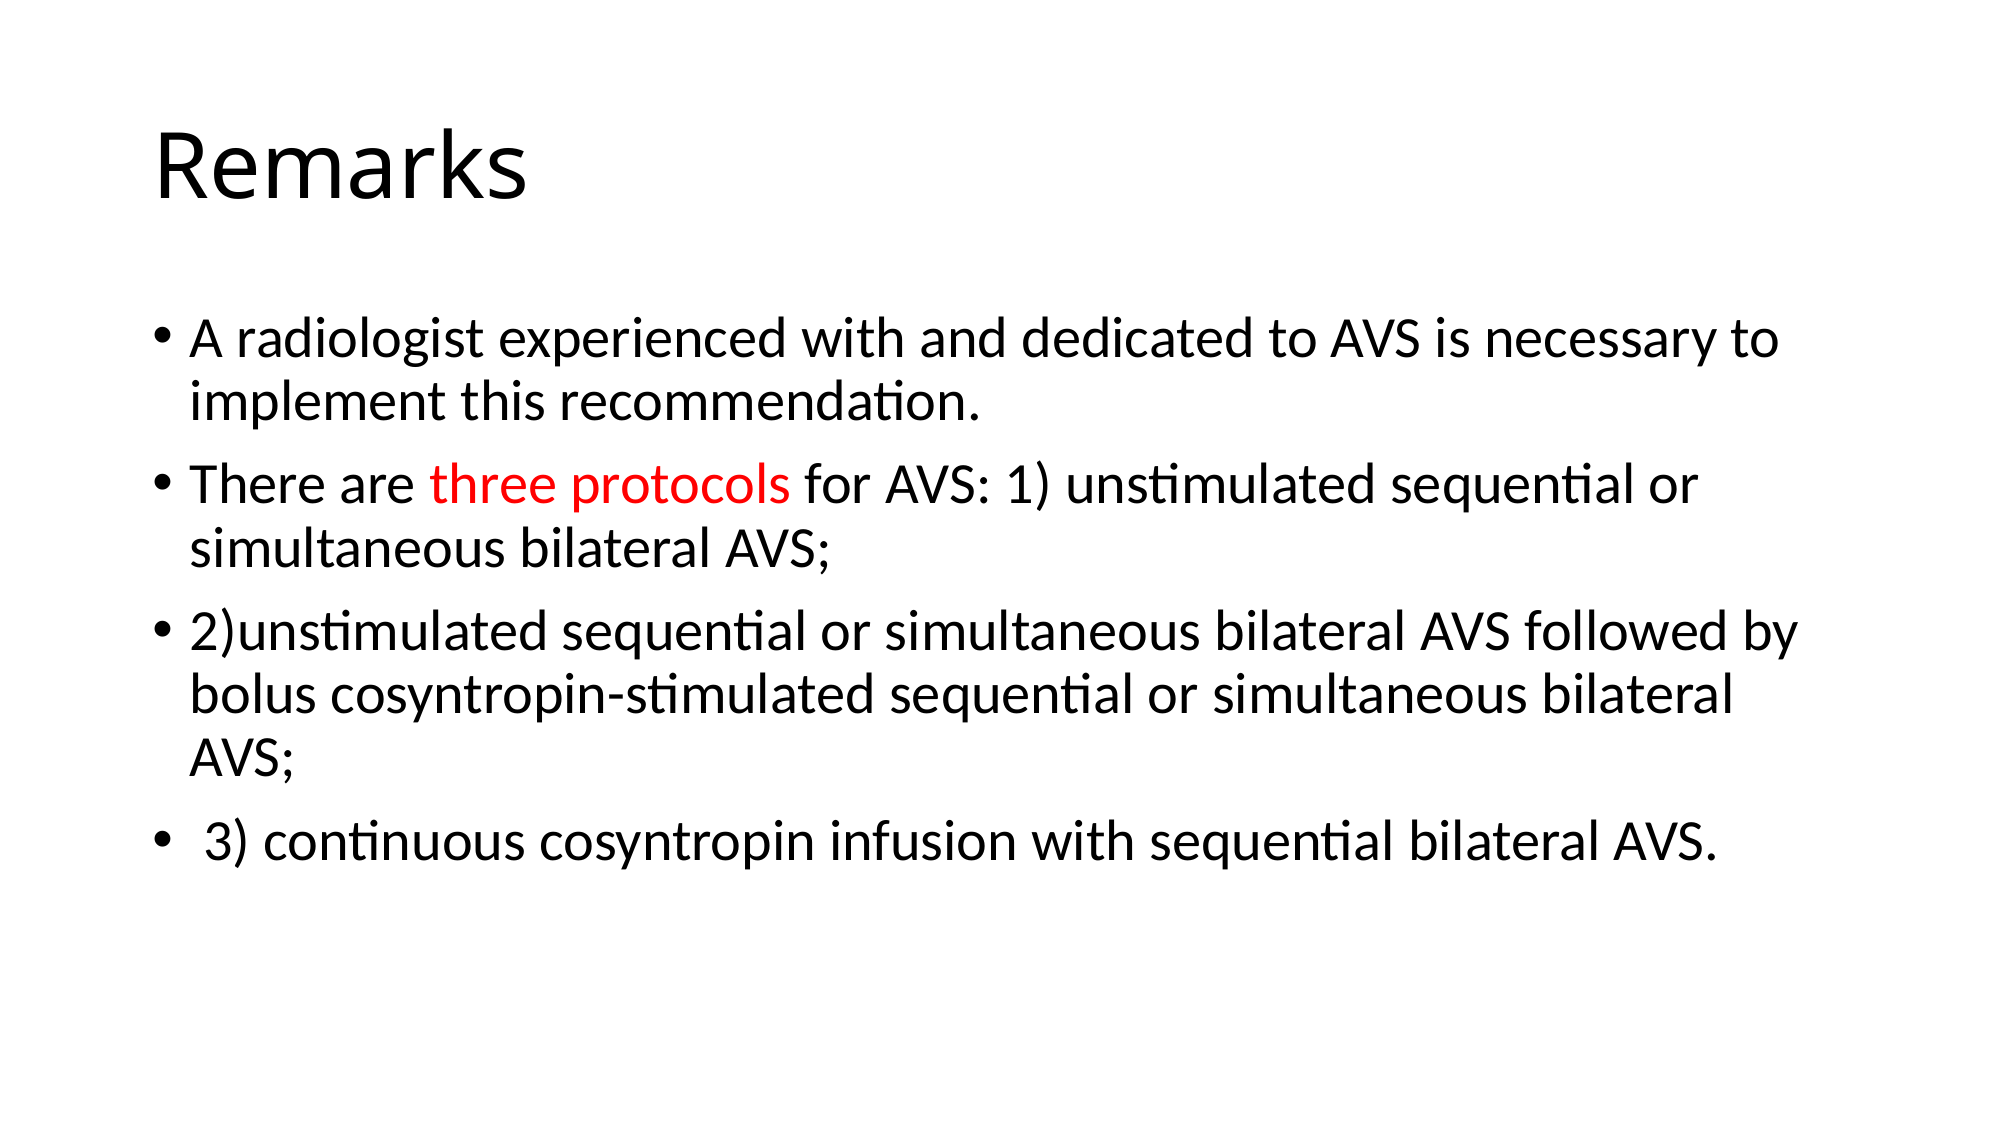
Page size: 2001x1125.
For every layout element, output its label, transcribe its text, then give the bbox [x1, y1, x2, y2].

title Remarks [137, 59, 1863, 278]
list A radiologist experienced with and dedicated to AVS is necessary to implement this recommendation. There are three protocols for AVS: 1) unstimulated sequential or simultaneous bilateral AVS; 2)unstimulated sequential or simultaneous bilateral AVS followed by bolus cosyntropin-stimulated sequential or simultaneous bilateral AVS; 3) continuous cosyntropin infusion with sequential bilateral AVS. [137, 299, 1863, 1014]
